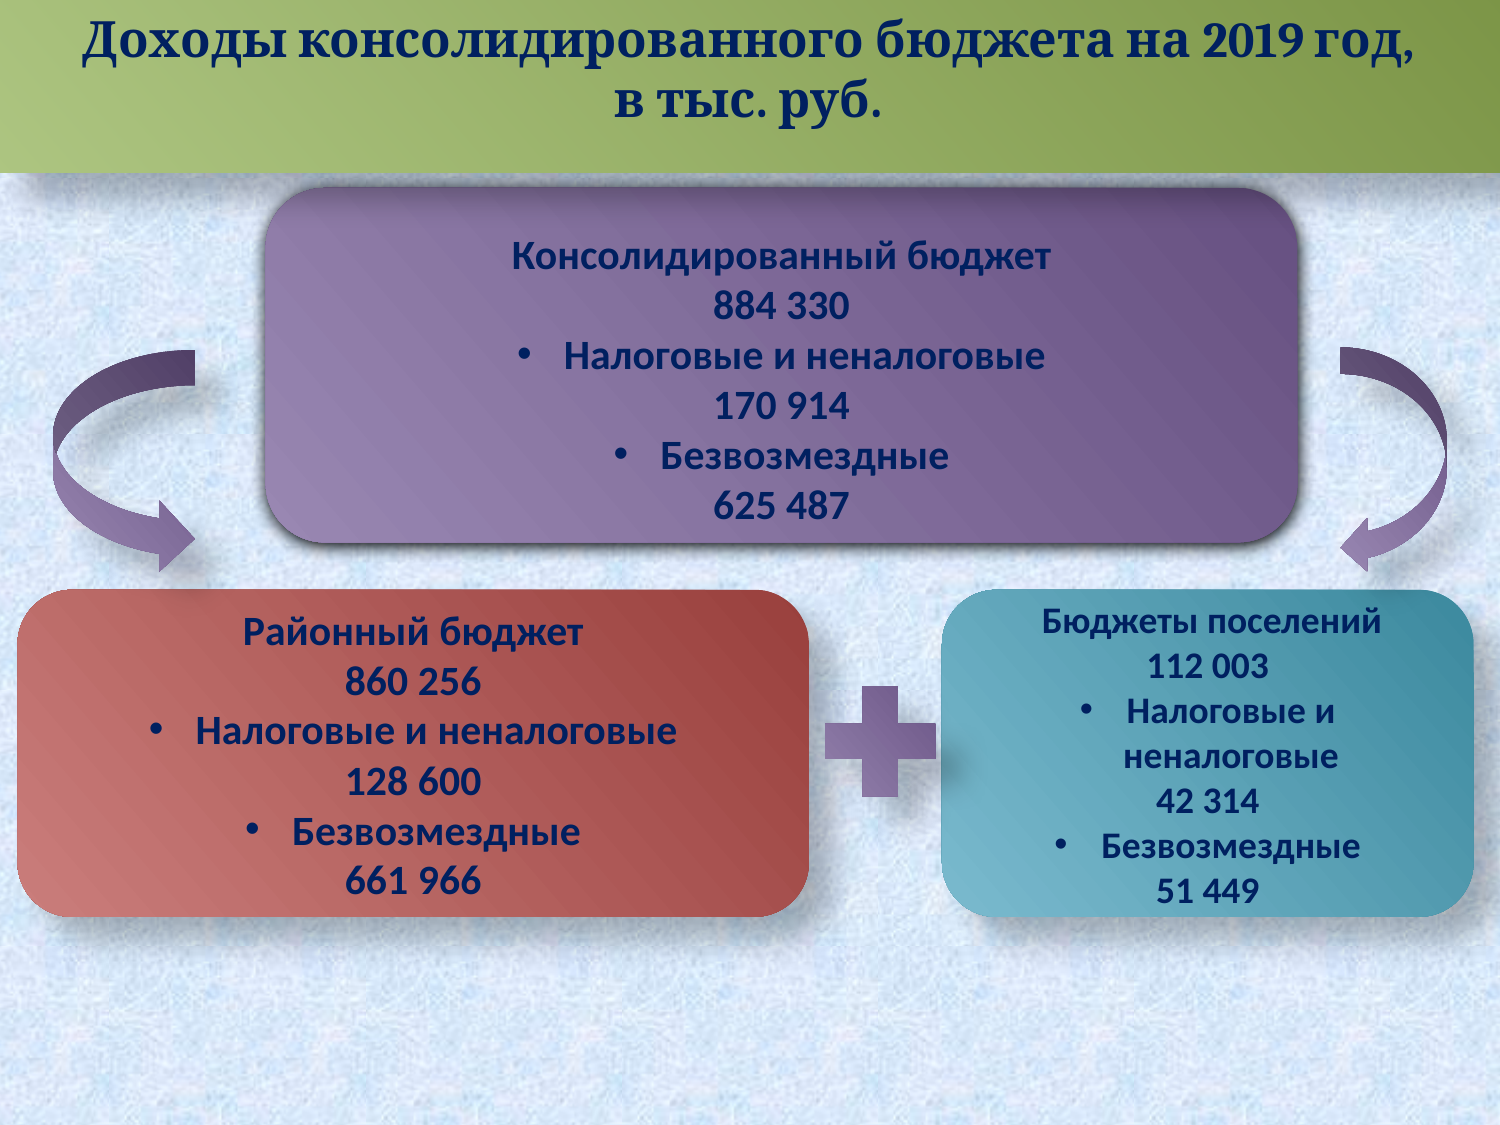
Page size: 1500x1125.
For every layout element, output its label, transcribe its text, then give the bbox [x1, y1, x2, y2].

text_box [825, 686, 936, 797]
text_box Районный бюджет 860 256 Налоговые и неналоговые 128 600 Безвозмездные 661 966 [17, 589, 809, 917]
text_box Бюджеты поселений 112 003 Налоговые и неналоговые 42 314 Безвозмездные 51 449 [941, 589, 1474, 917]
text_box 884 Консолидированный бюджет 884 330 Налоговые и неналоговые 170 914 Безвозмездные 625 487 [265, 219, 1298, 543]
text_box Доходы консолидированного бюджета на 2019 год, в тыс. руб. [0, 0, 1500, 173]
picture [0, 173, 1500, 1125]
text_box [53, 349, 195, 572]
text_box [1340, 347, 1447, 572]
